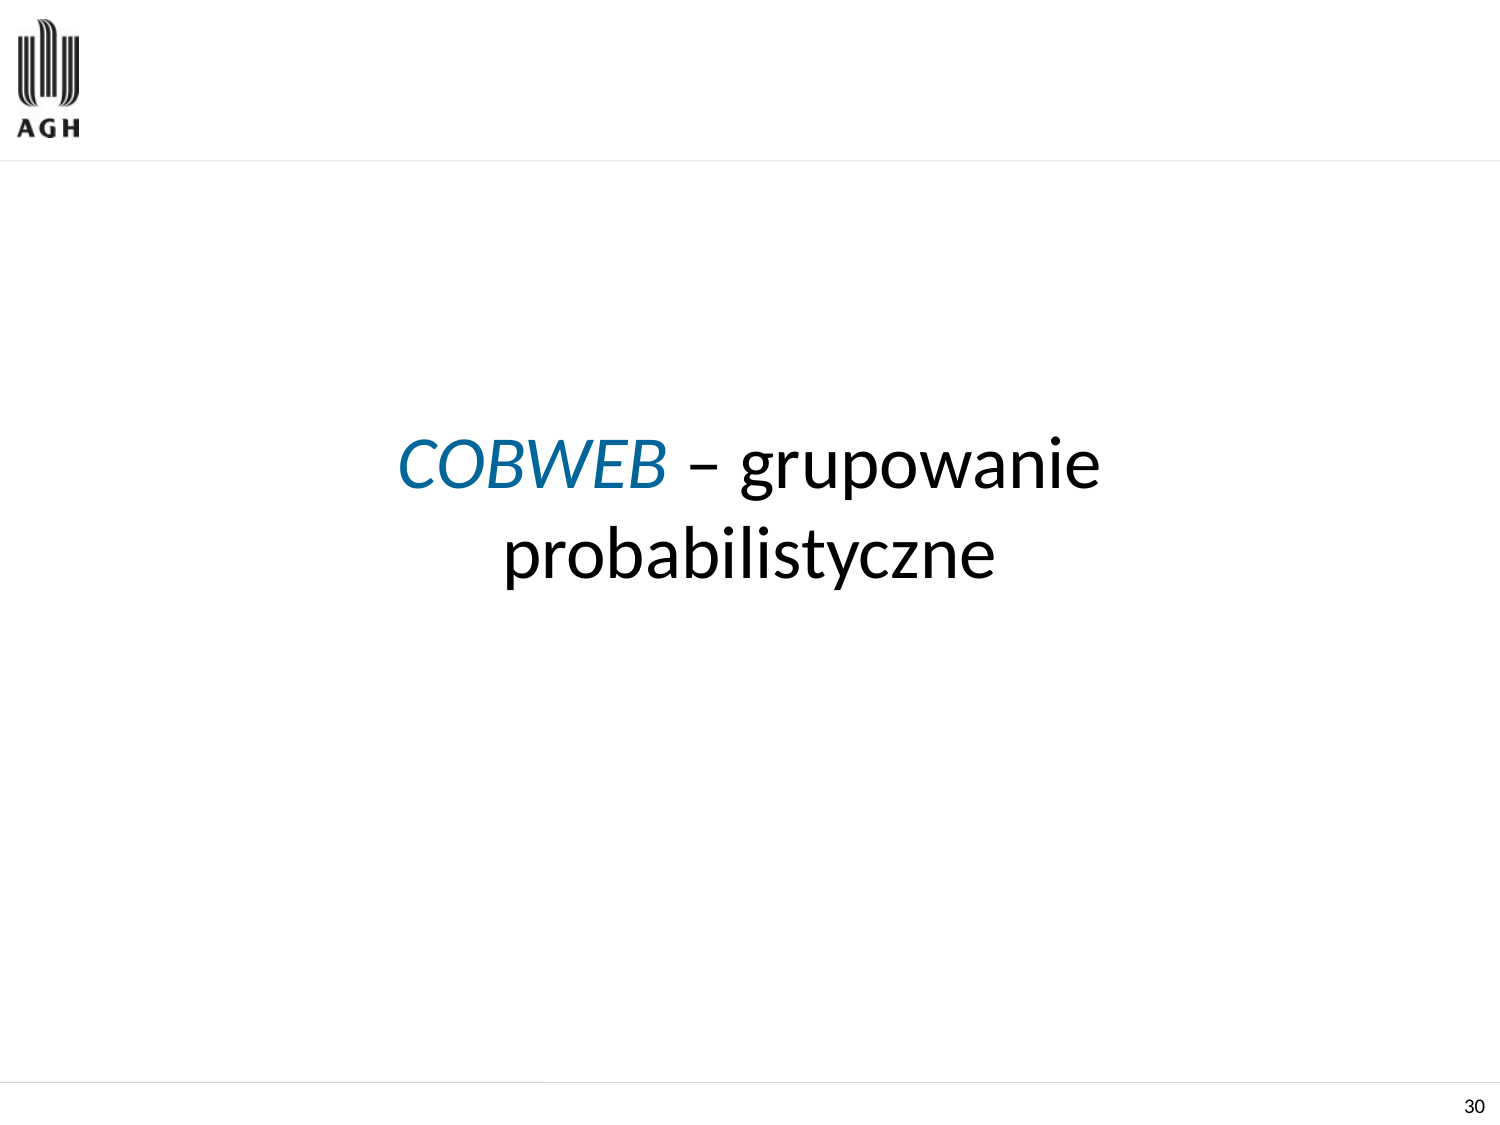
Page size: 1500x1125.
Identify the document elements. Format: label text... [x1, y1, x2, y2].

picture [17, 19, 79, 138]
title COBWEB – grupowanie probabilistyczne [135, 455, 1365, 552]
